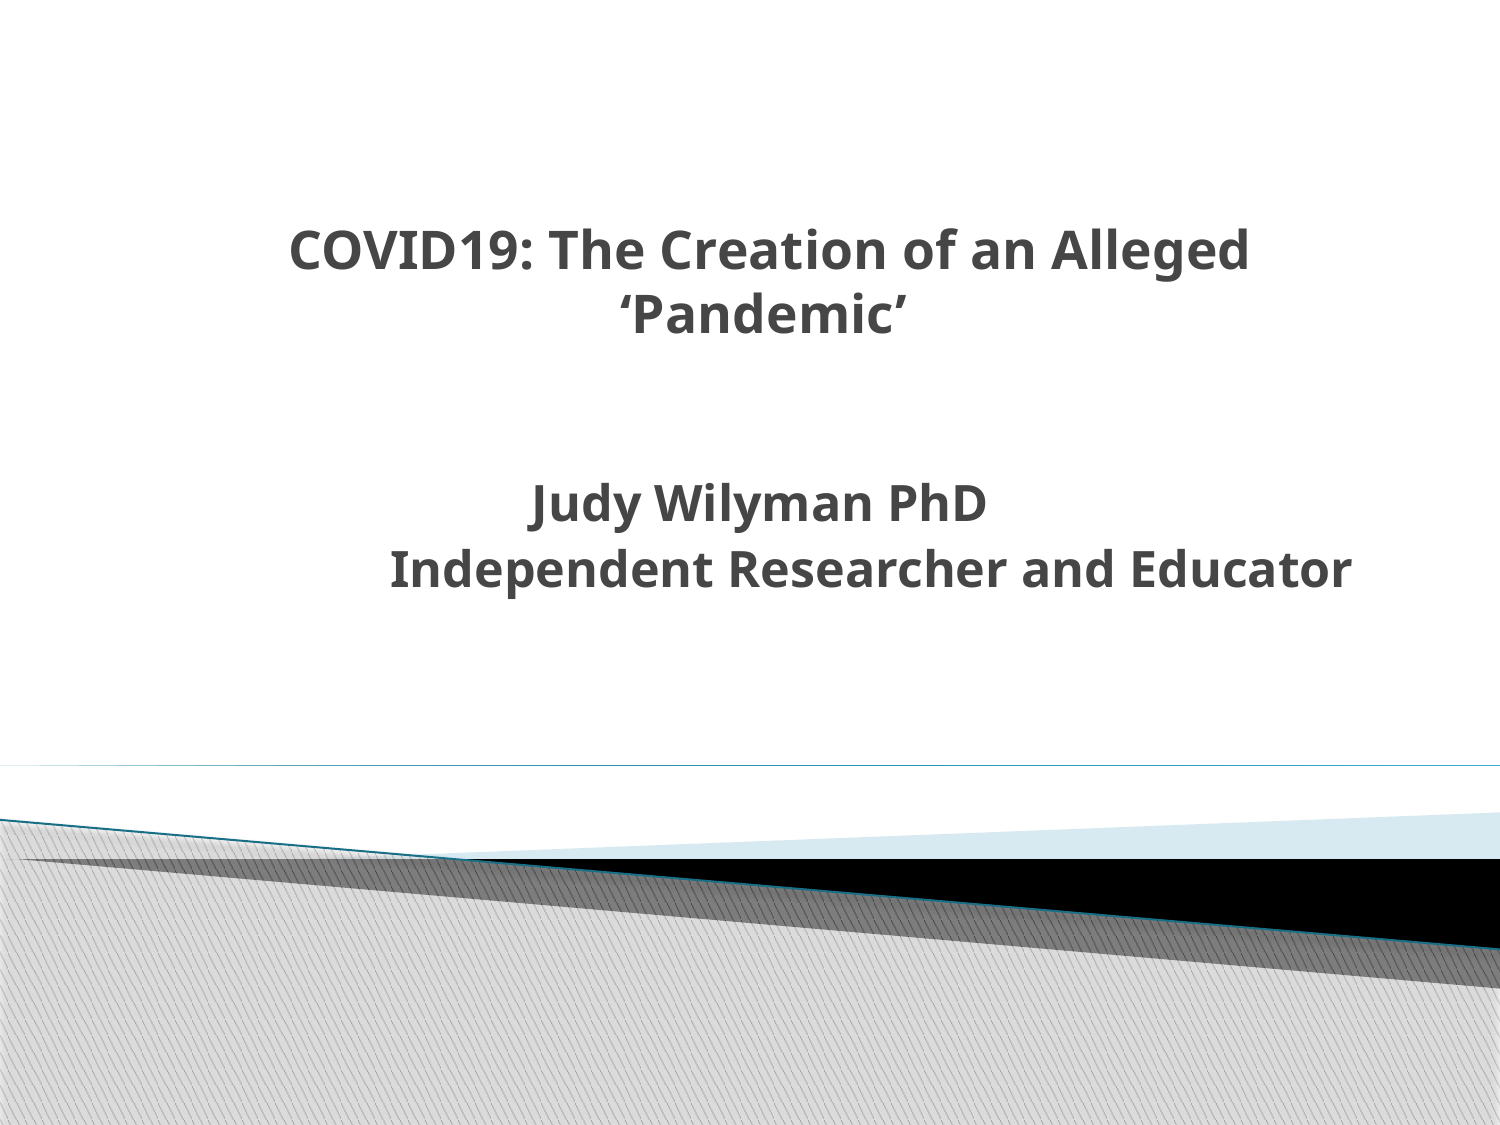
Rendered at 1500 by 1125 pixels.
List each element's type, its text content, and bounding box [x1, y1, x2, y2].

title COVID19: The Creation of an Alleged ‘Pandemic’ [132, 208, 1409, 352]
subtitle Judy Wilyman PhD Independent Researcher and Educator [133, 464, 1409, 661]
picture [5, 859, 1500, 989]
